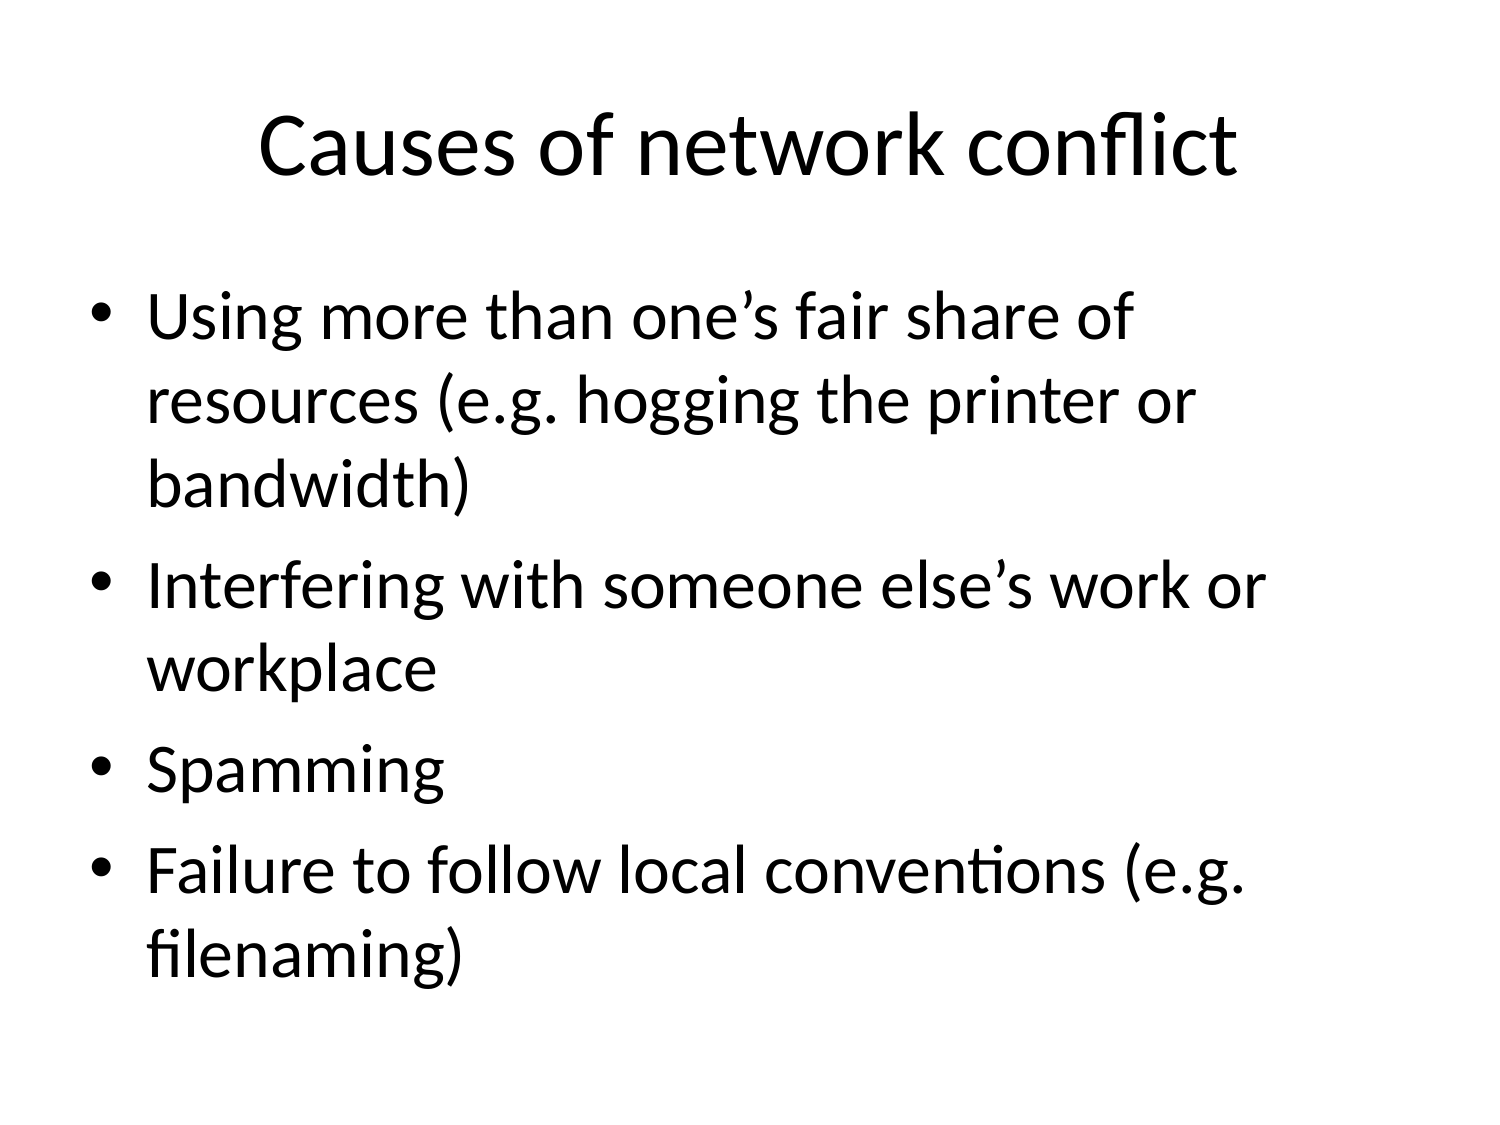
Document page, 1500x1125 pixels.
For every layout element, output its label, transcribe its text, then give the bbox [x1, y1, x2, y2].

title Causes of network conflict [75, 45, 1425, 233]
text_box Using more than one’s fair share of resources (e.g. hogging the printer or bandwidth) Interfering with someone else’s work or workplace Spamming Failure to follow local conventions (e.g. filenaming) [75, 262, 1425, 1005]
